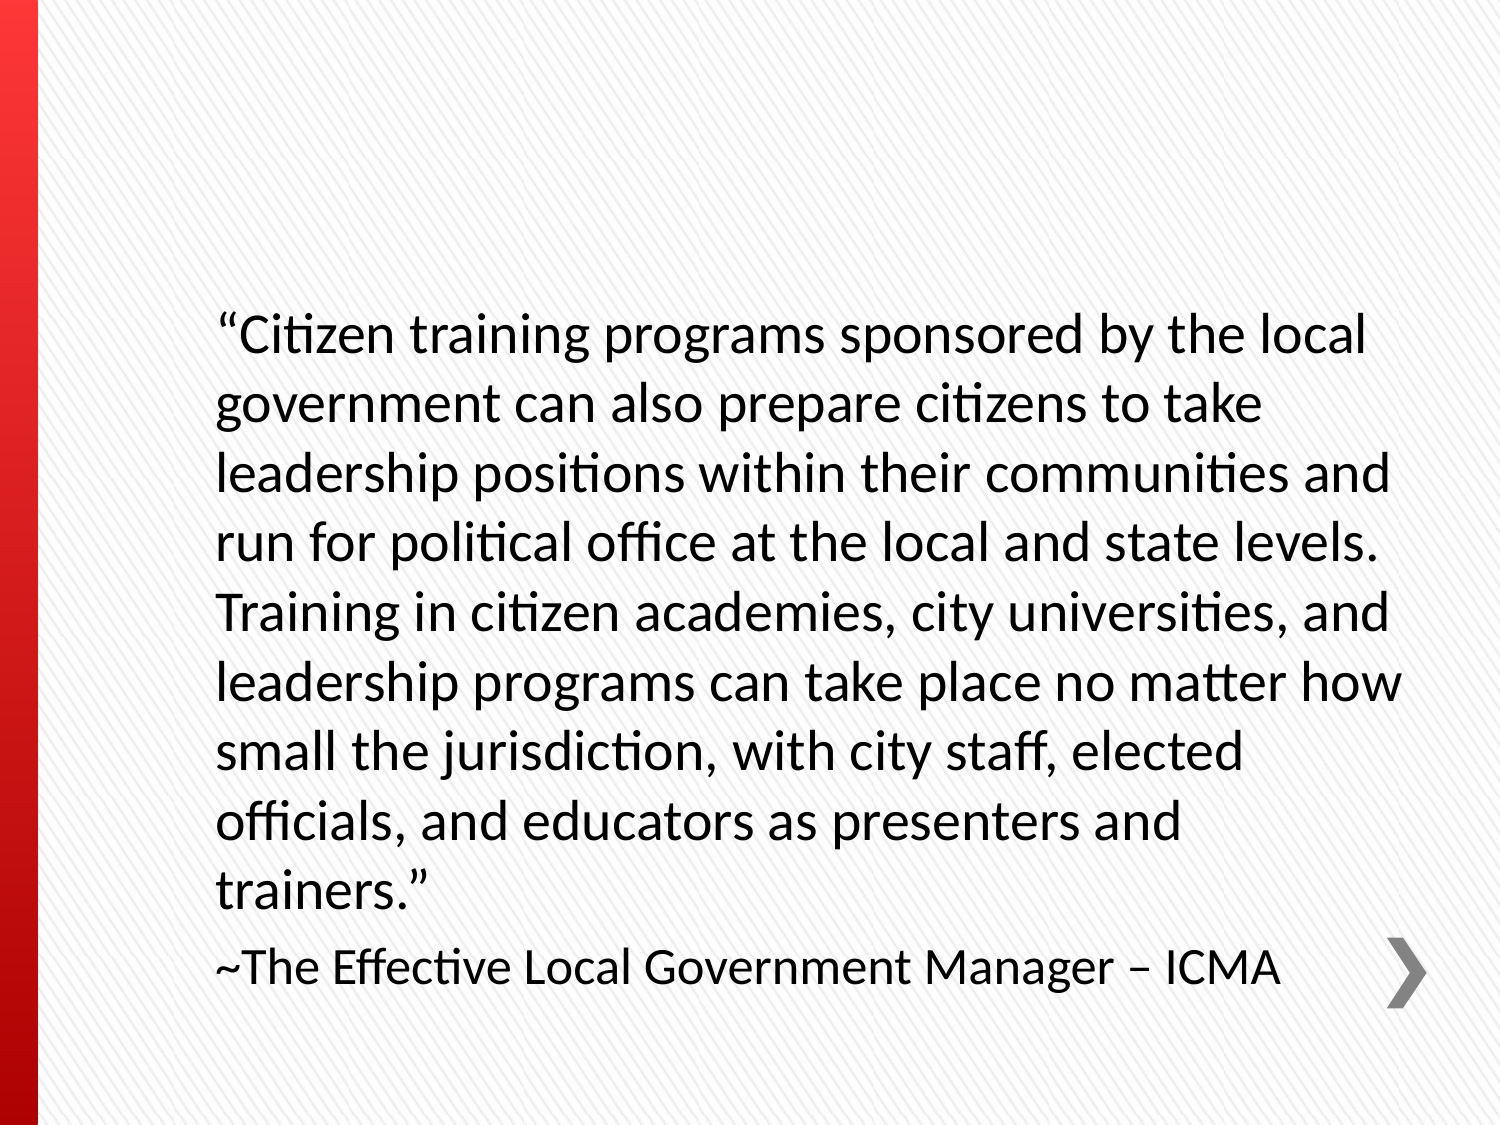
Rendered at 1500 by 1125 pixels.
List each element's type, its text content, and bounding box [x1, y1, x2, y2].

list “Citizen training programs sponsored by the local government can also prepare citizens to take leadership positions within their communities and run for political office at the local and state levels. Training in citizen academies, city universities, and leadership programs can take place no matter how small the jurisdiction, with city staff, elected officials, and educators as presenters and trainers.” ~The Effective Local Government Manager – ICMA [200, 287, 1425, 1013]
